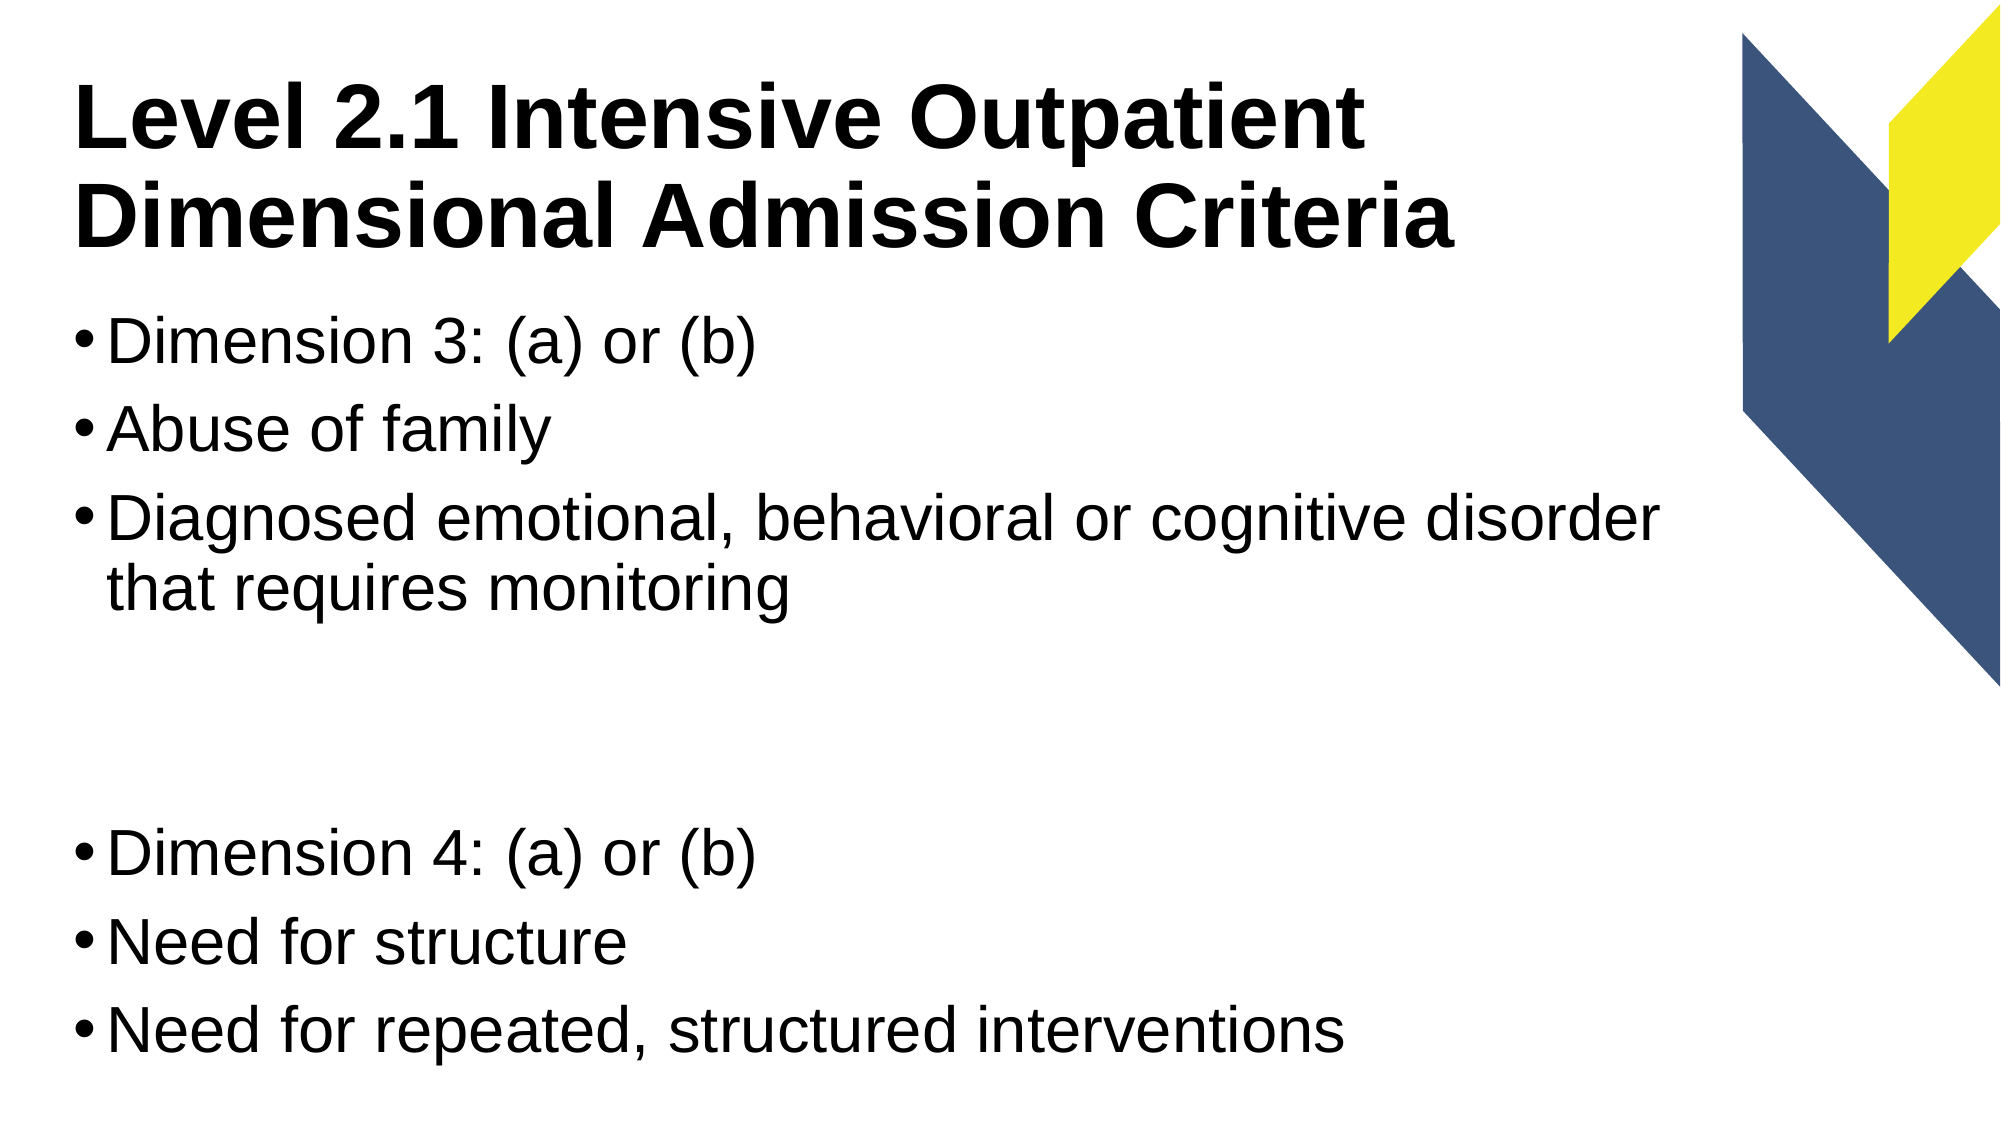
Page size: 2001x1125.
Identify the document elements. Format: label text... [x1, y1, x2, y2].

list Dimension 3: (a) or (b) Abuse of family Diagnosed emotional, behavioral or cognitive disorder that requires monitoring Dimension 4: (a) or (b) Need for structure Need for repeated, structured interventions [58, 299, 1723, 1081]
title Level 2.1 Intensive Outpatient Dimensional Admission Criteria [58, 59, 1723, 278]
